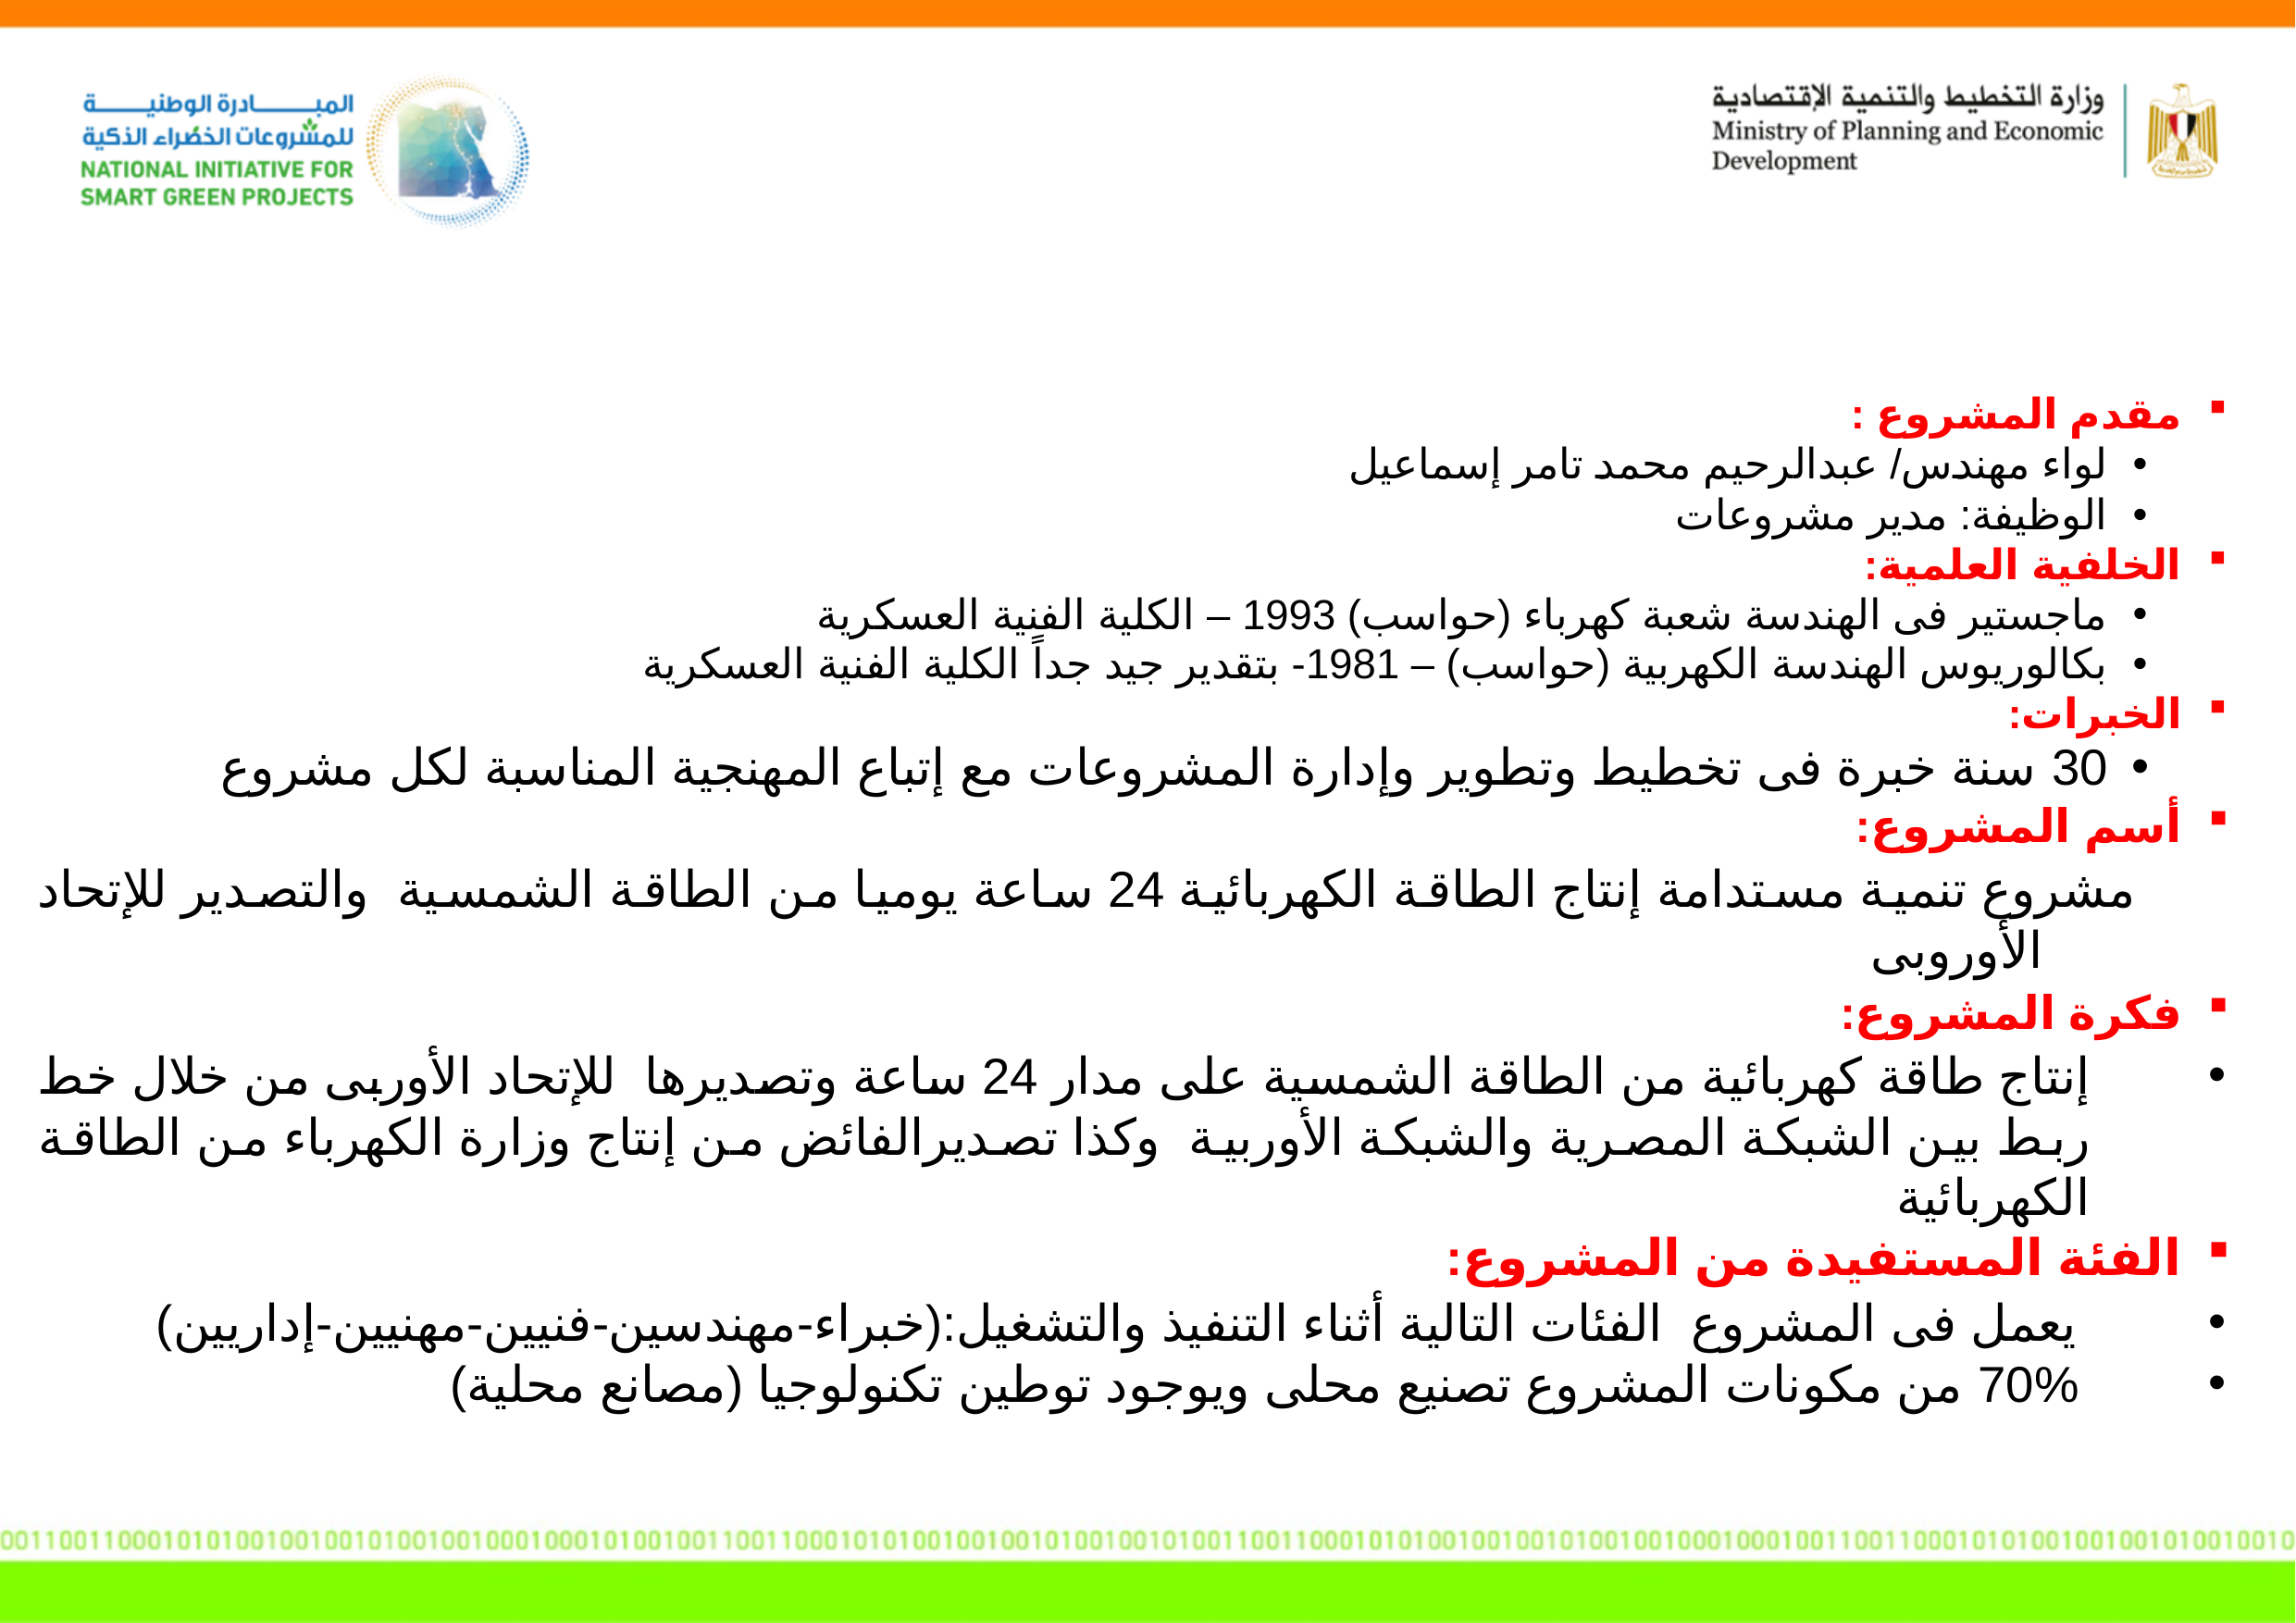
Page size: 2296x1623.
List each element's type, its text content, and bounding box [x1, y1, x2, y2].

text_box مقدم المشروع : لواء مهندس/ عبدالرحيم محمد تامر إسماعيل الوظيفة: مدير مشروعات الخلفية العلمية: ماجستير فى الهندسة شعبة كهرباء (حواسب) 1993 – الكلية الفنية العسكرية بكالوريوس الهندسة الكهربية (حواسب) – 1981- بتقدير جيد جداً الكلية الفنية العسكرية الخبرات: 30 سنة خبرة فى تخطيط وتطوير وإدارة المشروعات مع إتباع المهنجية المناسبة لكل مشروع أسم المشروع: مشروع تنمية مستدامة إنتاج الطاقة الكهربائية 24 ساعة يوميا من الطاقة الشمسية والتصدير للإتحاد الأوروبى فكرة المشروع: إنتاج طاقة كهربائية من الطاقة الشمسية على مدار 24 ساعة وتصديرها للإتحاد الأوربى من خلال خط ربط بين الشبكة المصرية والشبكة الأوربية وكذا تصديرالفائض من إنتاج وزارة الكهرباء من الطاقة الكهربائية الفئة المستفيدة من المشروع: يعمل فى المشروع الفئات التالية أثناء التنفيذ والتشغيل:(خبراء-مهندسين-فنيين-مهنيين-إداريين) 70% من مكونات المشروع تصنيع محلى ويوجود توطين تكنولوجيا (مصانع محلية) [20, 383, 2230, 1423]
picture [0, 0, 2296, 1623]
